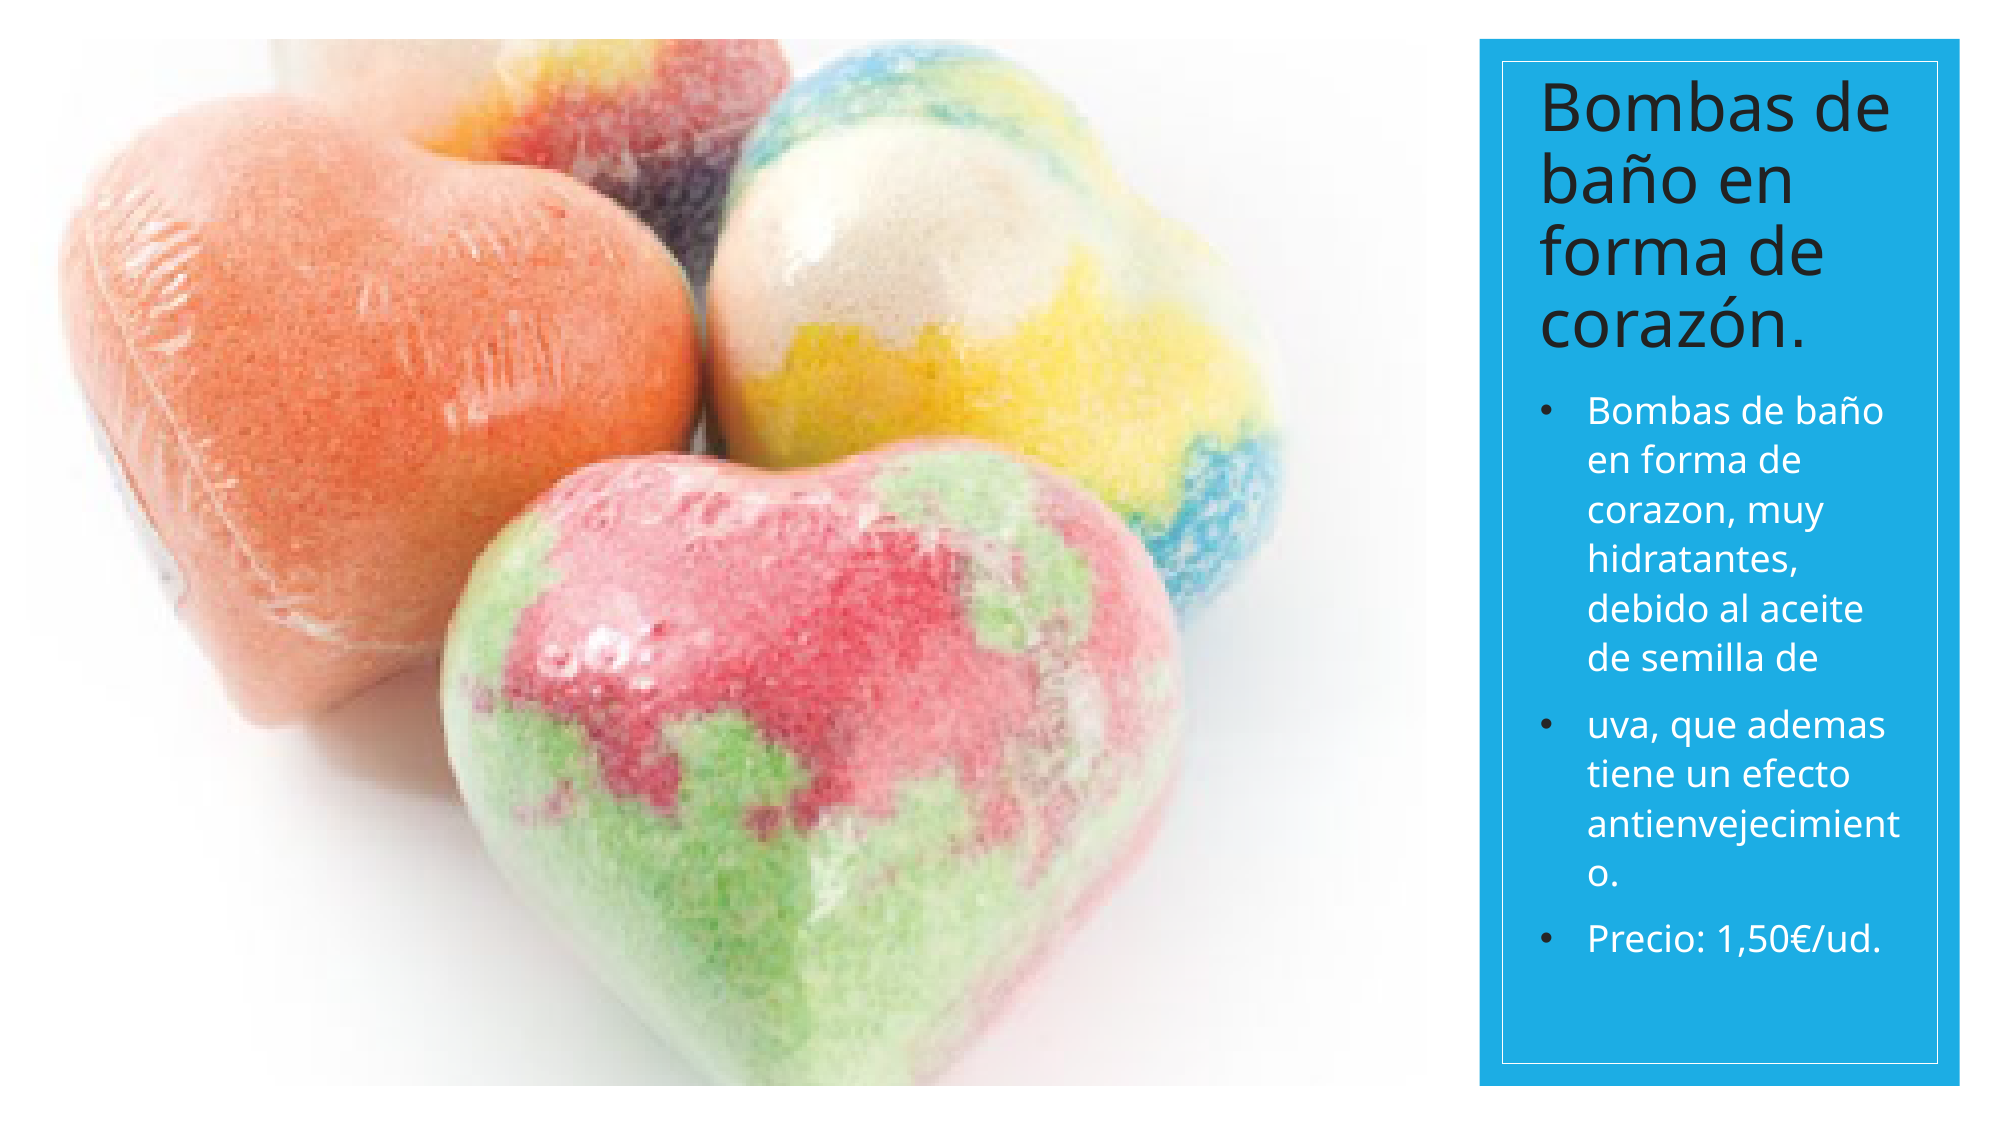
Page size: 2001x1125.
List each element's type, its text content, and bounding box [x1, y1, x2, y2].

picture [26, 39, 1427, 1086]
list Bombas de baño en forma de corazon, muy hidratantes, debido al aceite de semilla de uva, que ademas tiene un efecto antienvejecimiento. Precio: 1,50€/ud. [1524, 375, 1924, 950]
title Bombas de baño en forma de corazón. [1524, 98, 1924, 369]
